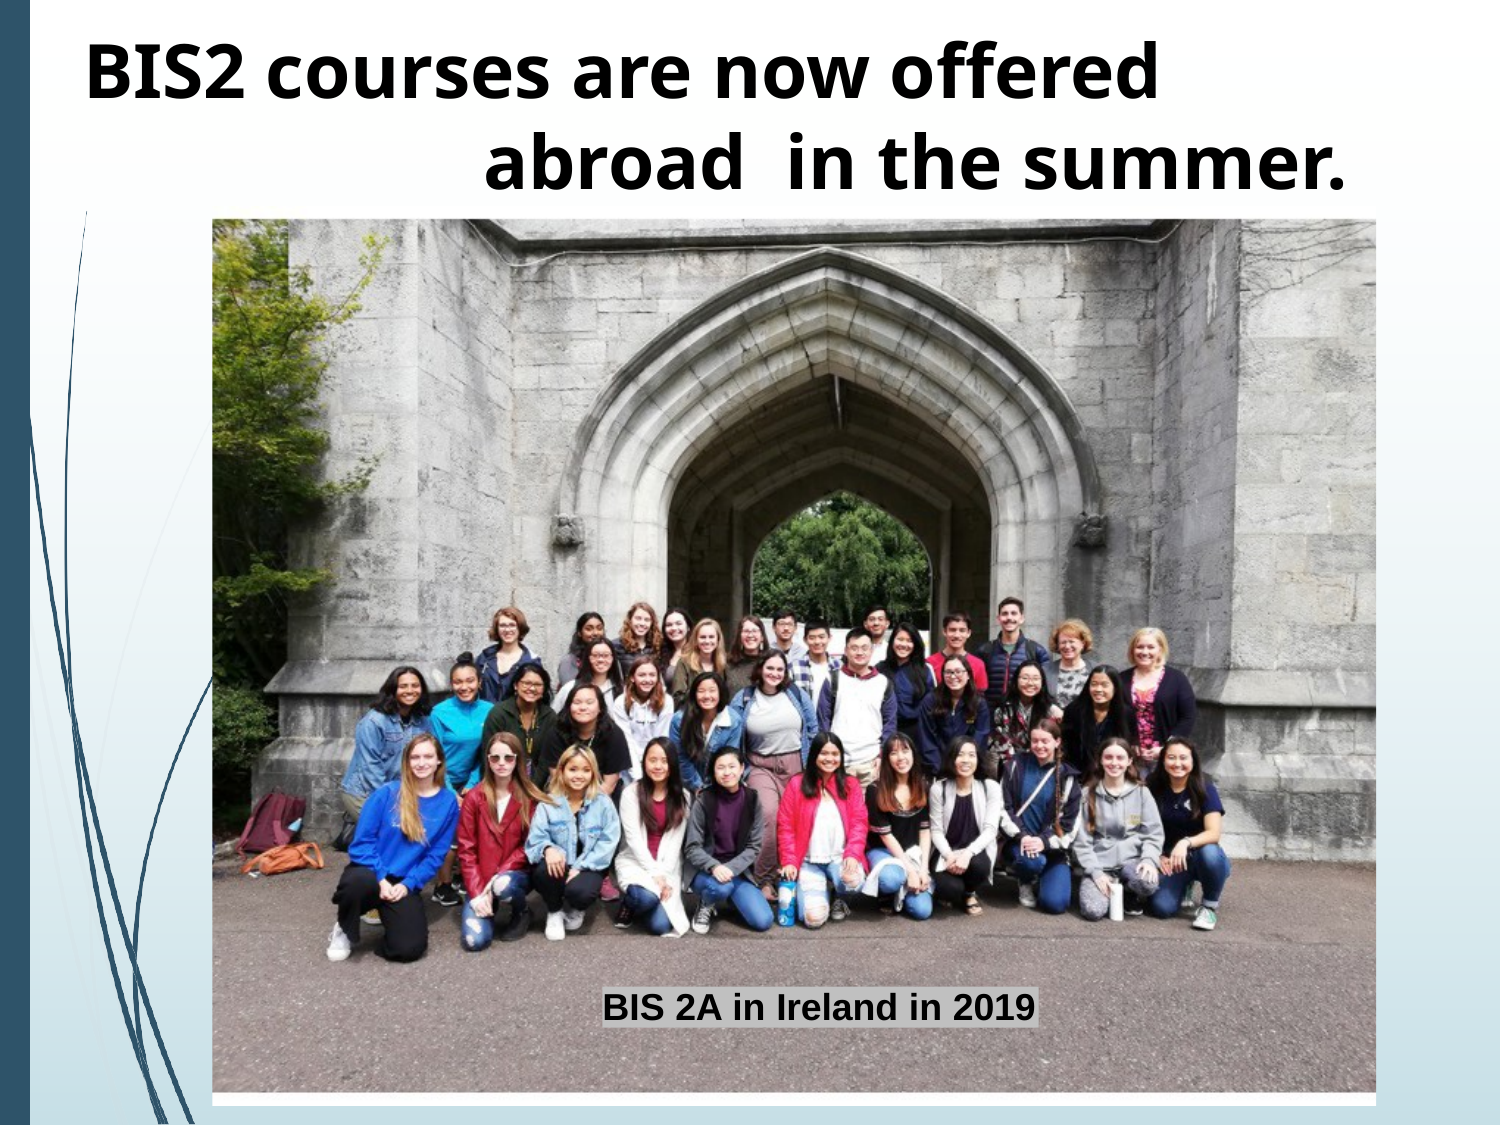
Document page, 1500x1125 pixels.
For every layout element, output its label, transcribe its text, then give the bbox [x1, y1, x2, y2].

text_box [212, 206, 1377, 1106]
picture [30, 0, 1500, 1125]
text_box BIS 2A in Ireland in 2019 [602, 986, 1039, 1028]
text_box [0, 0, 30, 1125]
title BIS2 courses are now offered abroad in the summer. [81, 22, 1419, 211]
